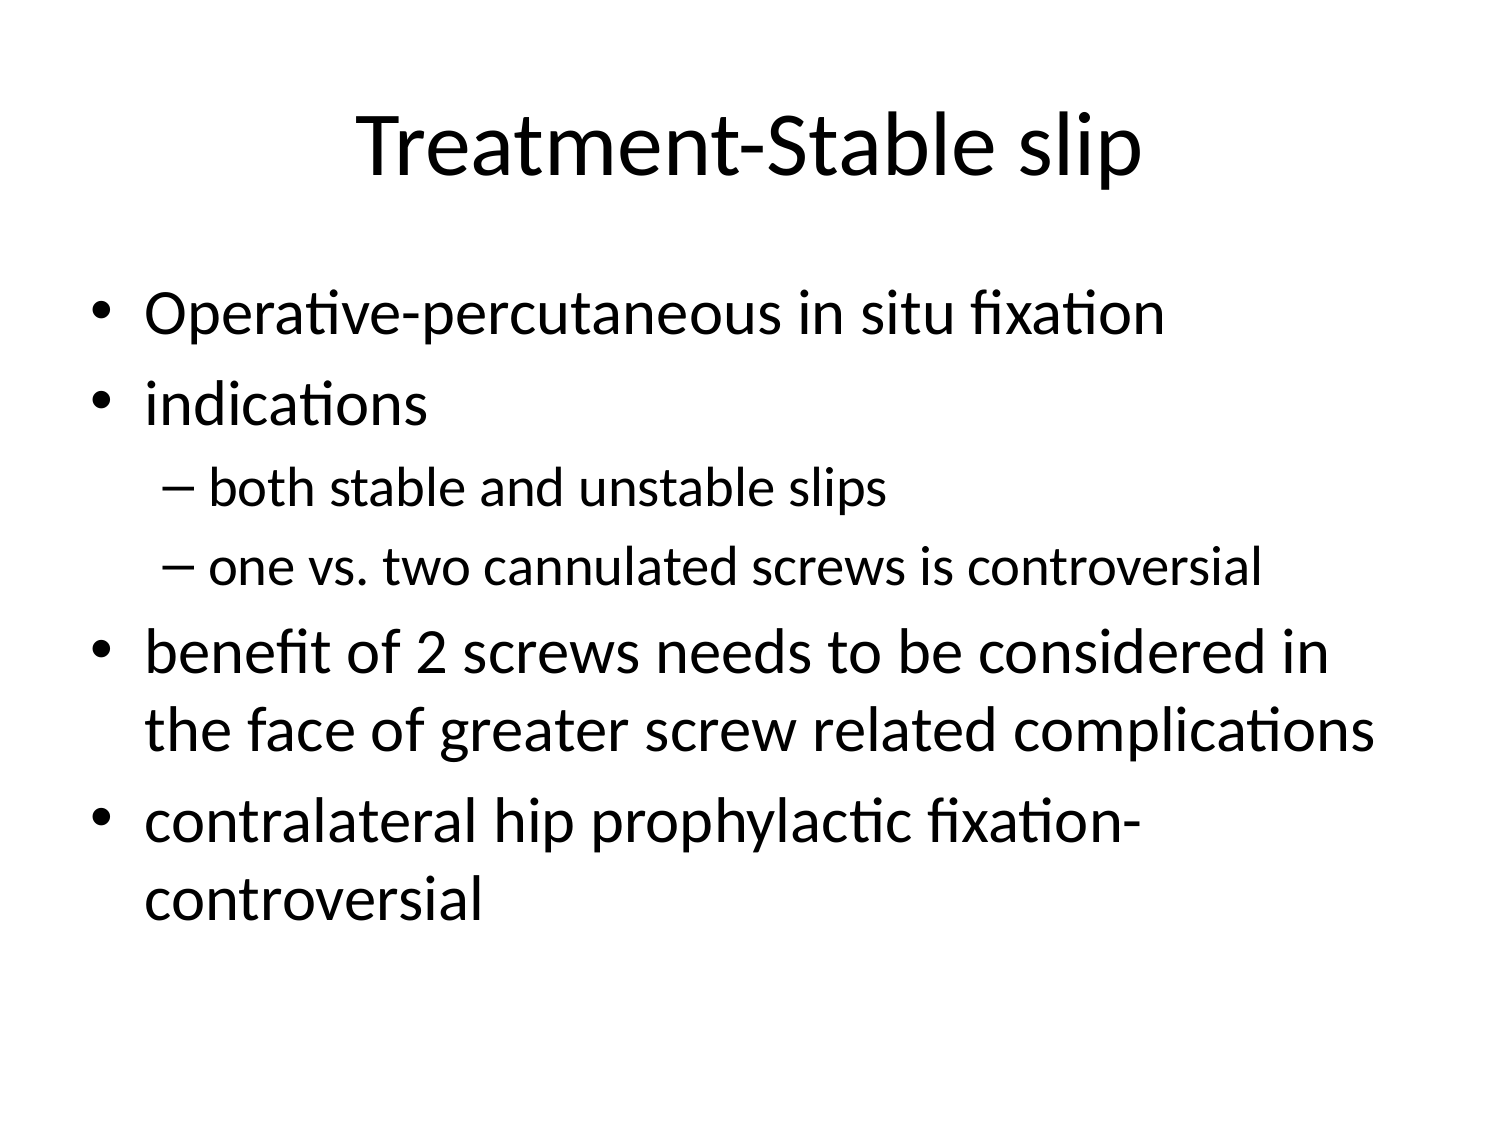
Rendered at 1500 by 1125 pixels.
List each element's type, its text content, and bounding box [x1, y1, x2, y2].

title Treatment-Stable slip [75, 45, 1425, 233]
list Operative-percutaneous in situ fixation indications both stable and unstable slips one vs. two cannulated screws is controversial benefit of 2 screws needs to be considered in the face of greater screw related complications contralateral hip prophylactic fixation-controversial [75, 262, 1425, 1005]
